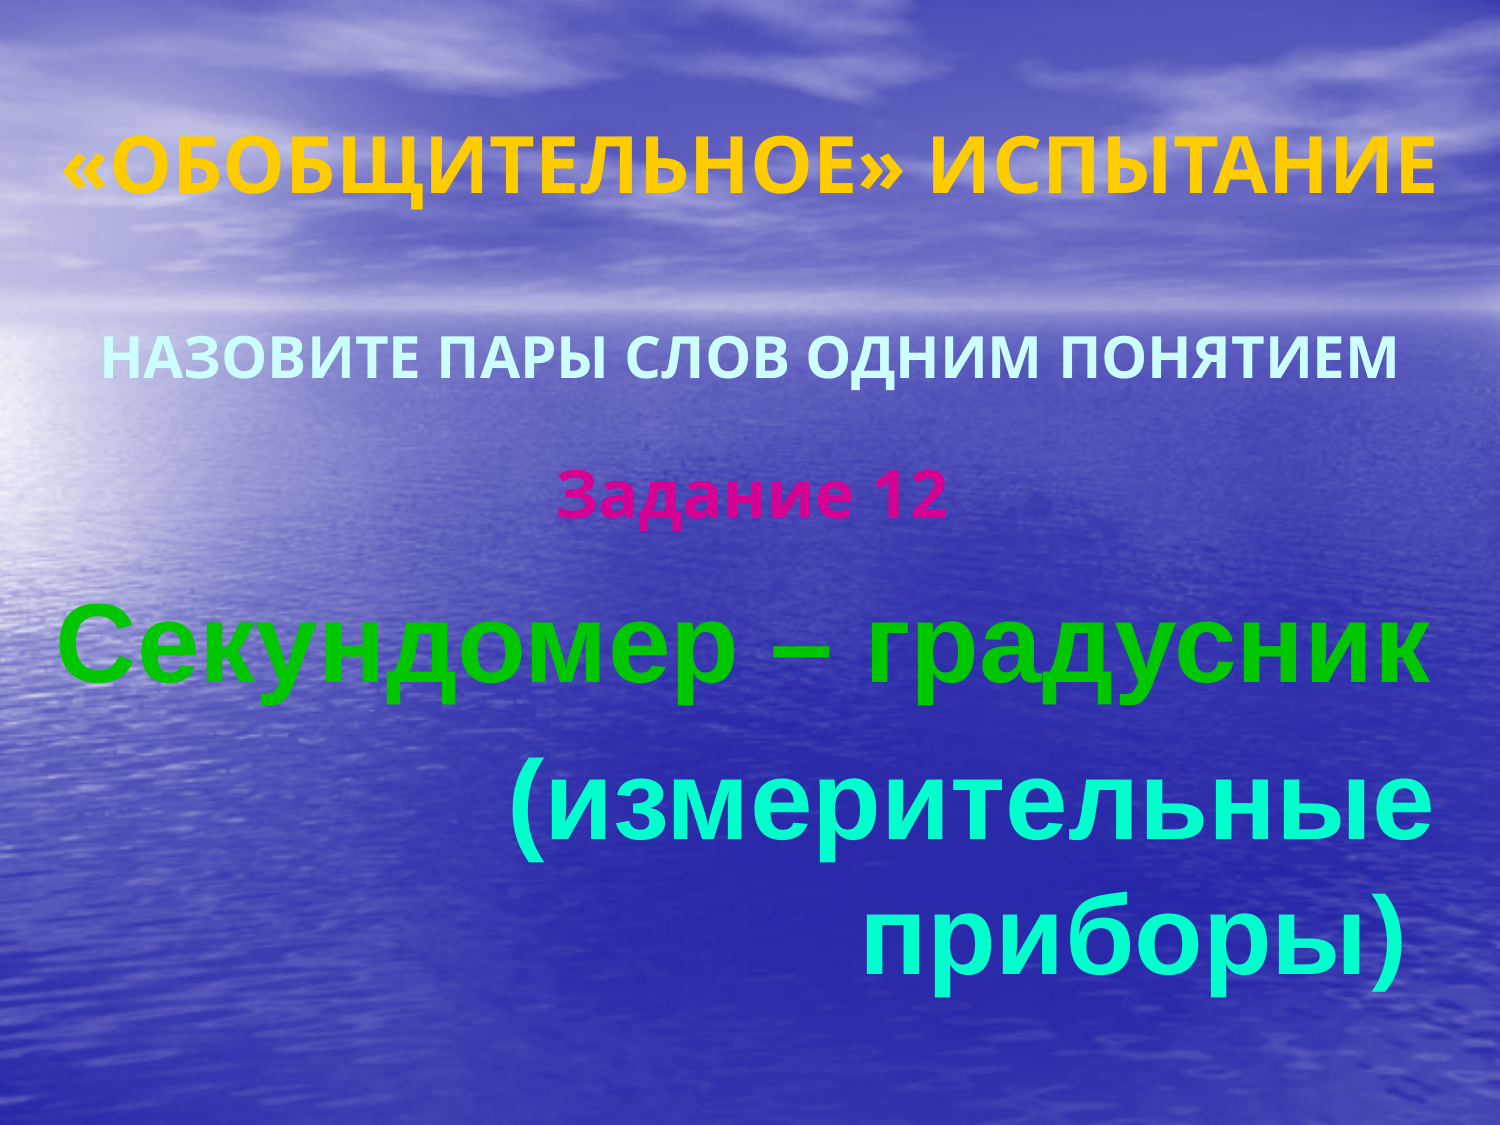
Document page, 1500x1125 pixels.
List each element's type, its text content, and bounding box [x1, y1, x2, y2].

list НАЗОВИТЕ ПАРЫ СЛОВ ОДНИМ ПОНЯТИЕМ [74, 312, 1426, 410]
title «ОБОБЩИТЕЛЬНОЕ» ИСПЫТАНИЕ [0, 47, 1500, 276]
text_box Задание 12 [76, 444, 1427, 541]
text_box Секундомер – градусник (измерительные приборы) [41, 562, 1451, 1083]
